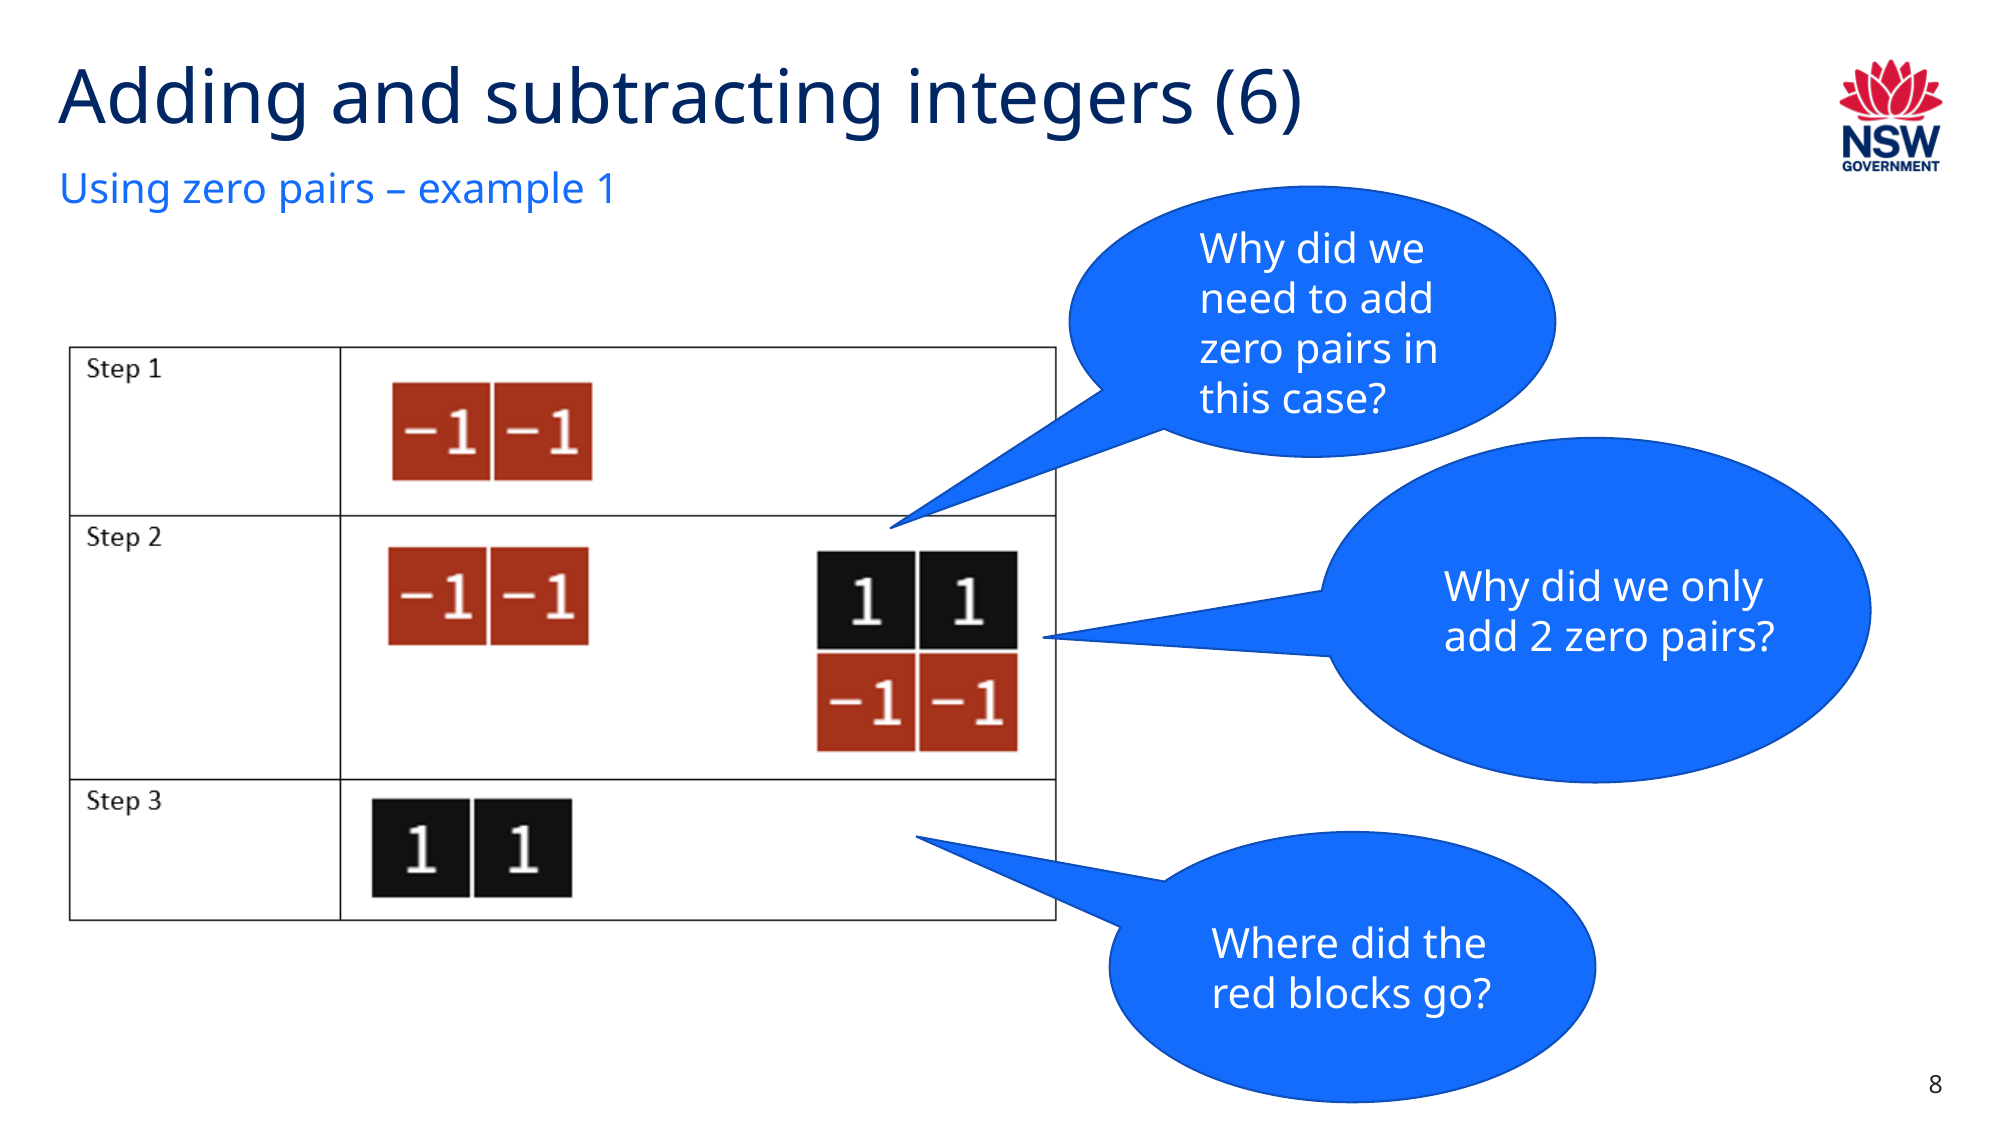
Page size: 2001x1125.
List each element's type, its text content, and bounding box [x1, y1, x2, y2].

picture [1839, 59, 1943, 172]
list Using zero pairs – example 1 [59, 161, 1713, 212]
title Adding and subtracting integers (6) [59, 59, 1713, 149]
text_box Why did we need to add zero pairs in this case? [1068, 185, 1557, 464]
slide_number 8 [1824, 1068, 1943, 1099]
text_box Where did the red blocks go? [1070, 830, 1597, 1104]
picture [58, 338, 1070, 930]
text_box Why did we only add 2 zero pairs? [1070, 436, 1872, 784]
